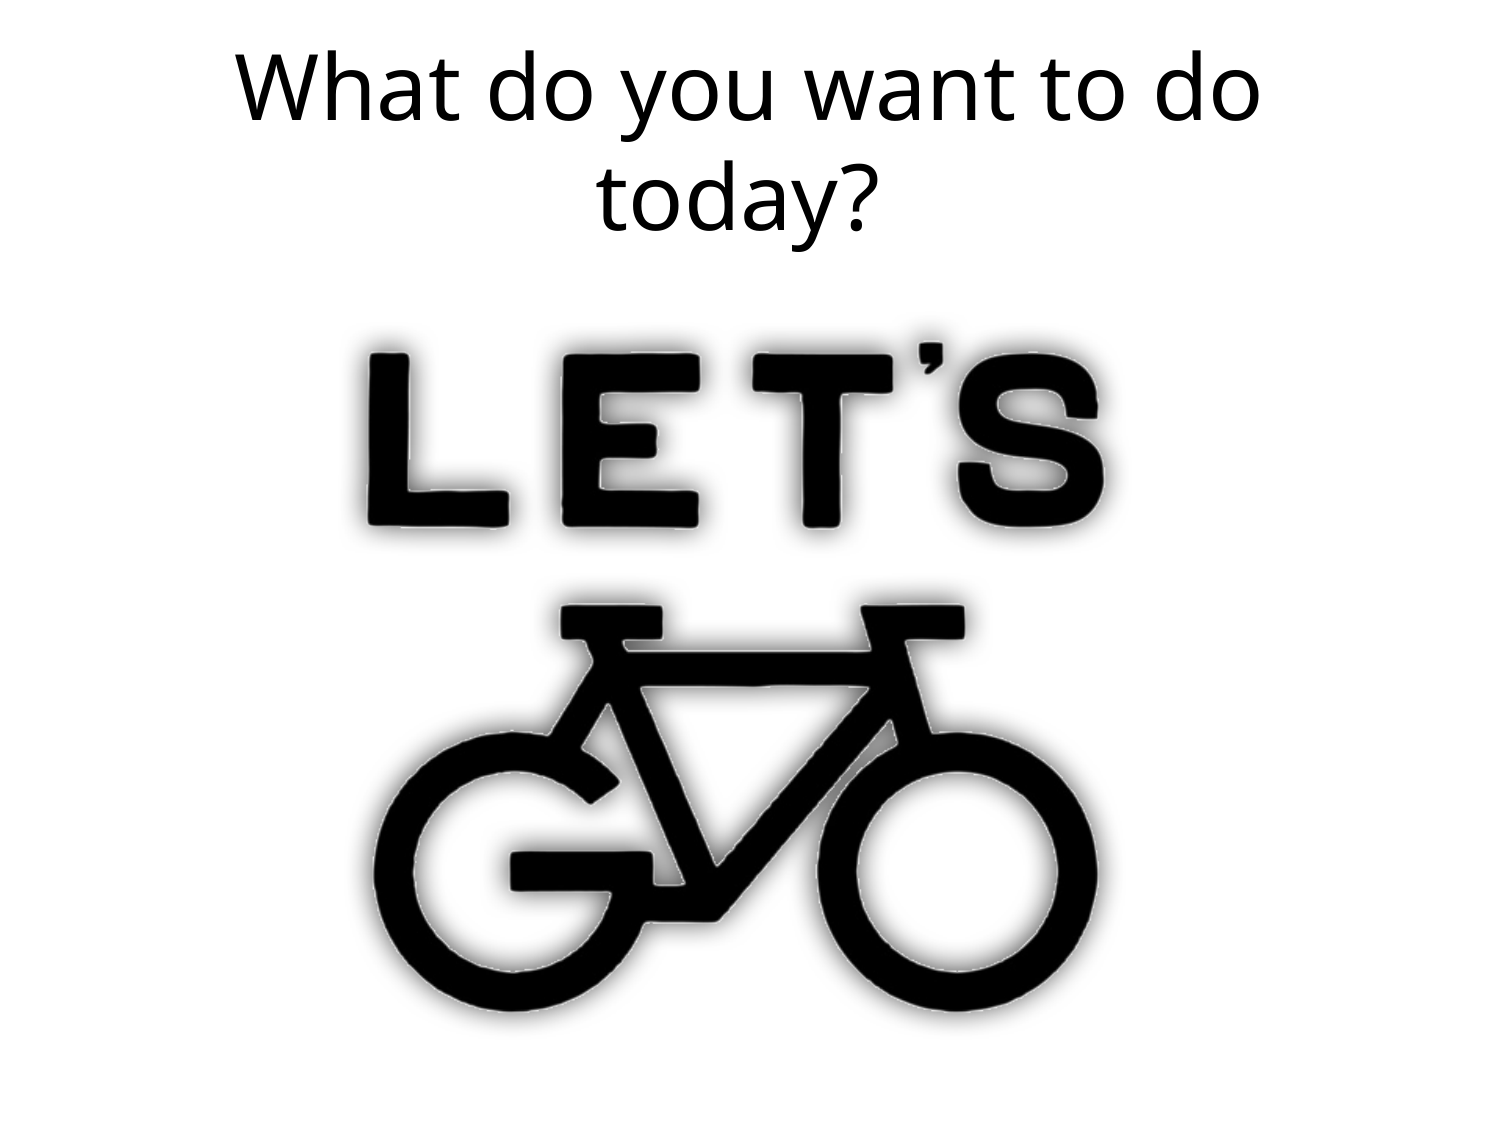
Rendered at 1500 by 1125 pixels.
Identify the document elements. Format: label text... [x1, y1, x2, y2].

picture [265, 207, 1204, 1125]
title What do you want to do today? [75, 45, 1425, 233]
